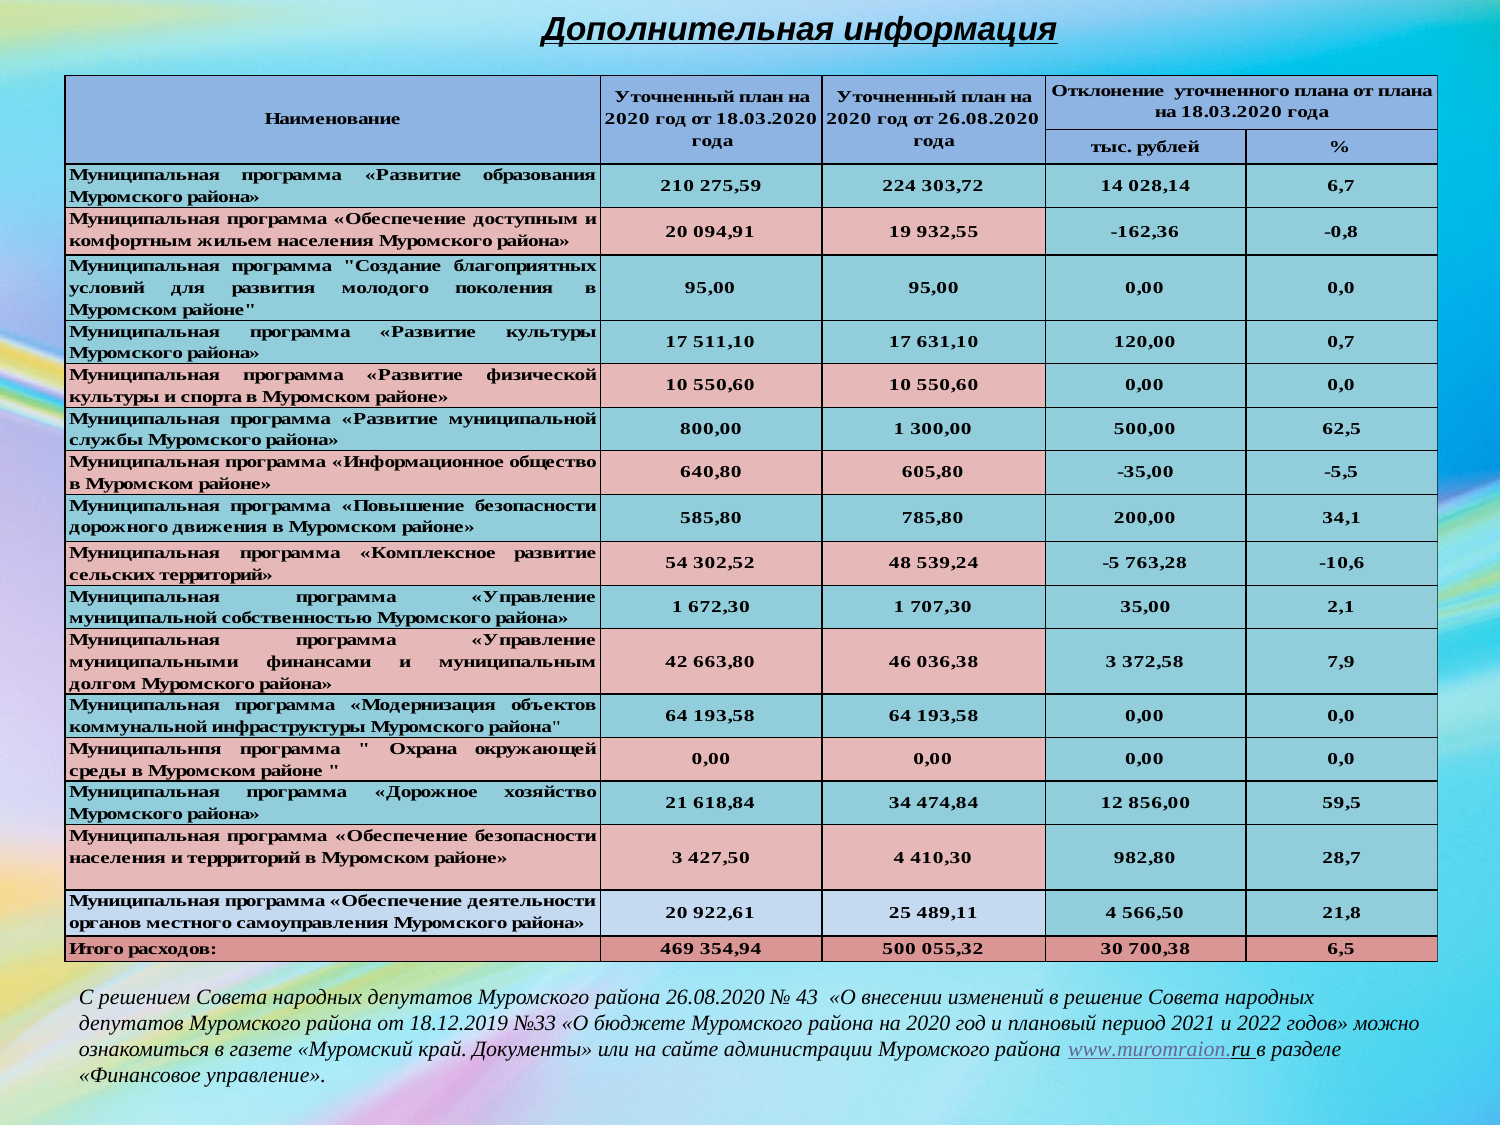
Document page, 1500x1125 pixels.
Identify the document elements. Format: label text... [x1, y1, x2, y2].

picture [0, 0, 1500, 1125]
text_box Дополнительная информация [187, 0, 1413, 55]
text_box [63, 74, 1440, 963]
text_box С решением Совета народных депутатов Муромского района 26.08.2020 № 43 «О внесении изменений в решение Совета народных депутатов Муромского района от 18.12.2019 №33 «О бюджете Муромского района на 2020 год и плановый период 2021 и 2022 годов» можно ознакомиться в газете «Муромский край. Документы» или на сайте администрации Муромского района www.muromraion.ru в разделе «Финансовое управление». [64, 974, 1440, 1095]
